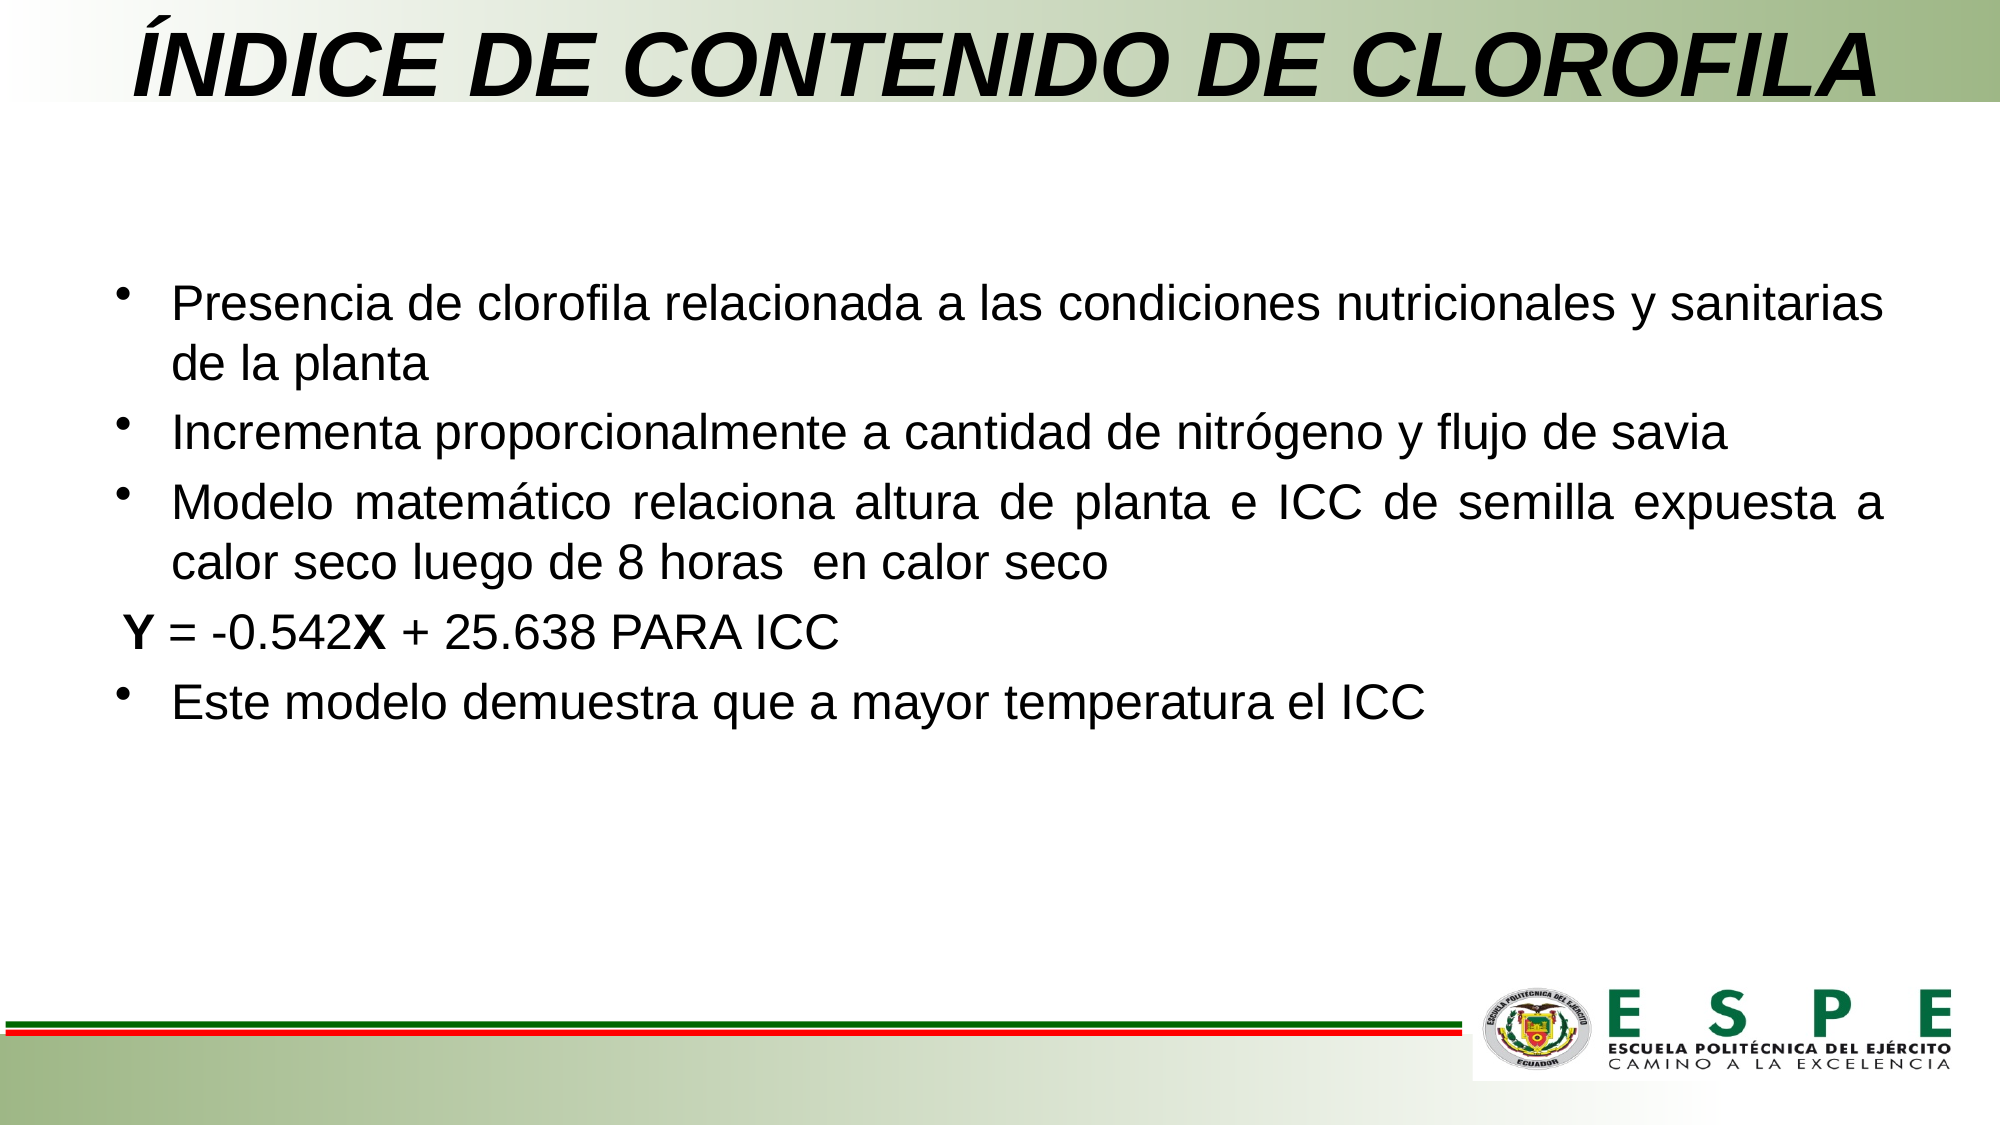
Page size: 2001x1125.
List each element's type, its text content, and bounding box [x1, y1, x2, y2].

picture [1472, 976, 1977, 1081]
title ÍNDICE DE CONTENIDO DE CLOROFILA [99, 0, 1900, 185]
list Presencia de clorofila relacionada a las condiciones nutricionales y sanitarias de la planta Incrementa proporcionalmente a cantidad de nitrógeno y flujo de savia Modelo matemático relaciona altura de planta e ICC de semilla expuesta a calor seco luego de 8 horas en calor seco Y = -0.542X + 25.638 PARA ICC Este modelo demuestra que a mayor temperatura el ICC [99, 262, 1900, 1005]
